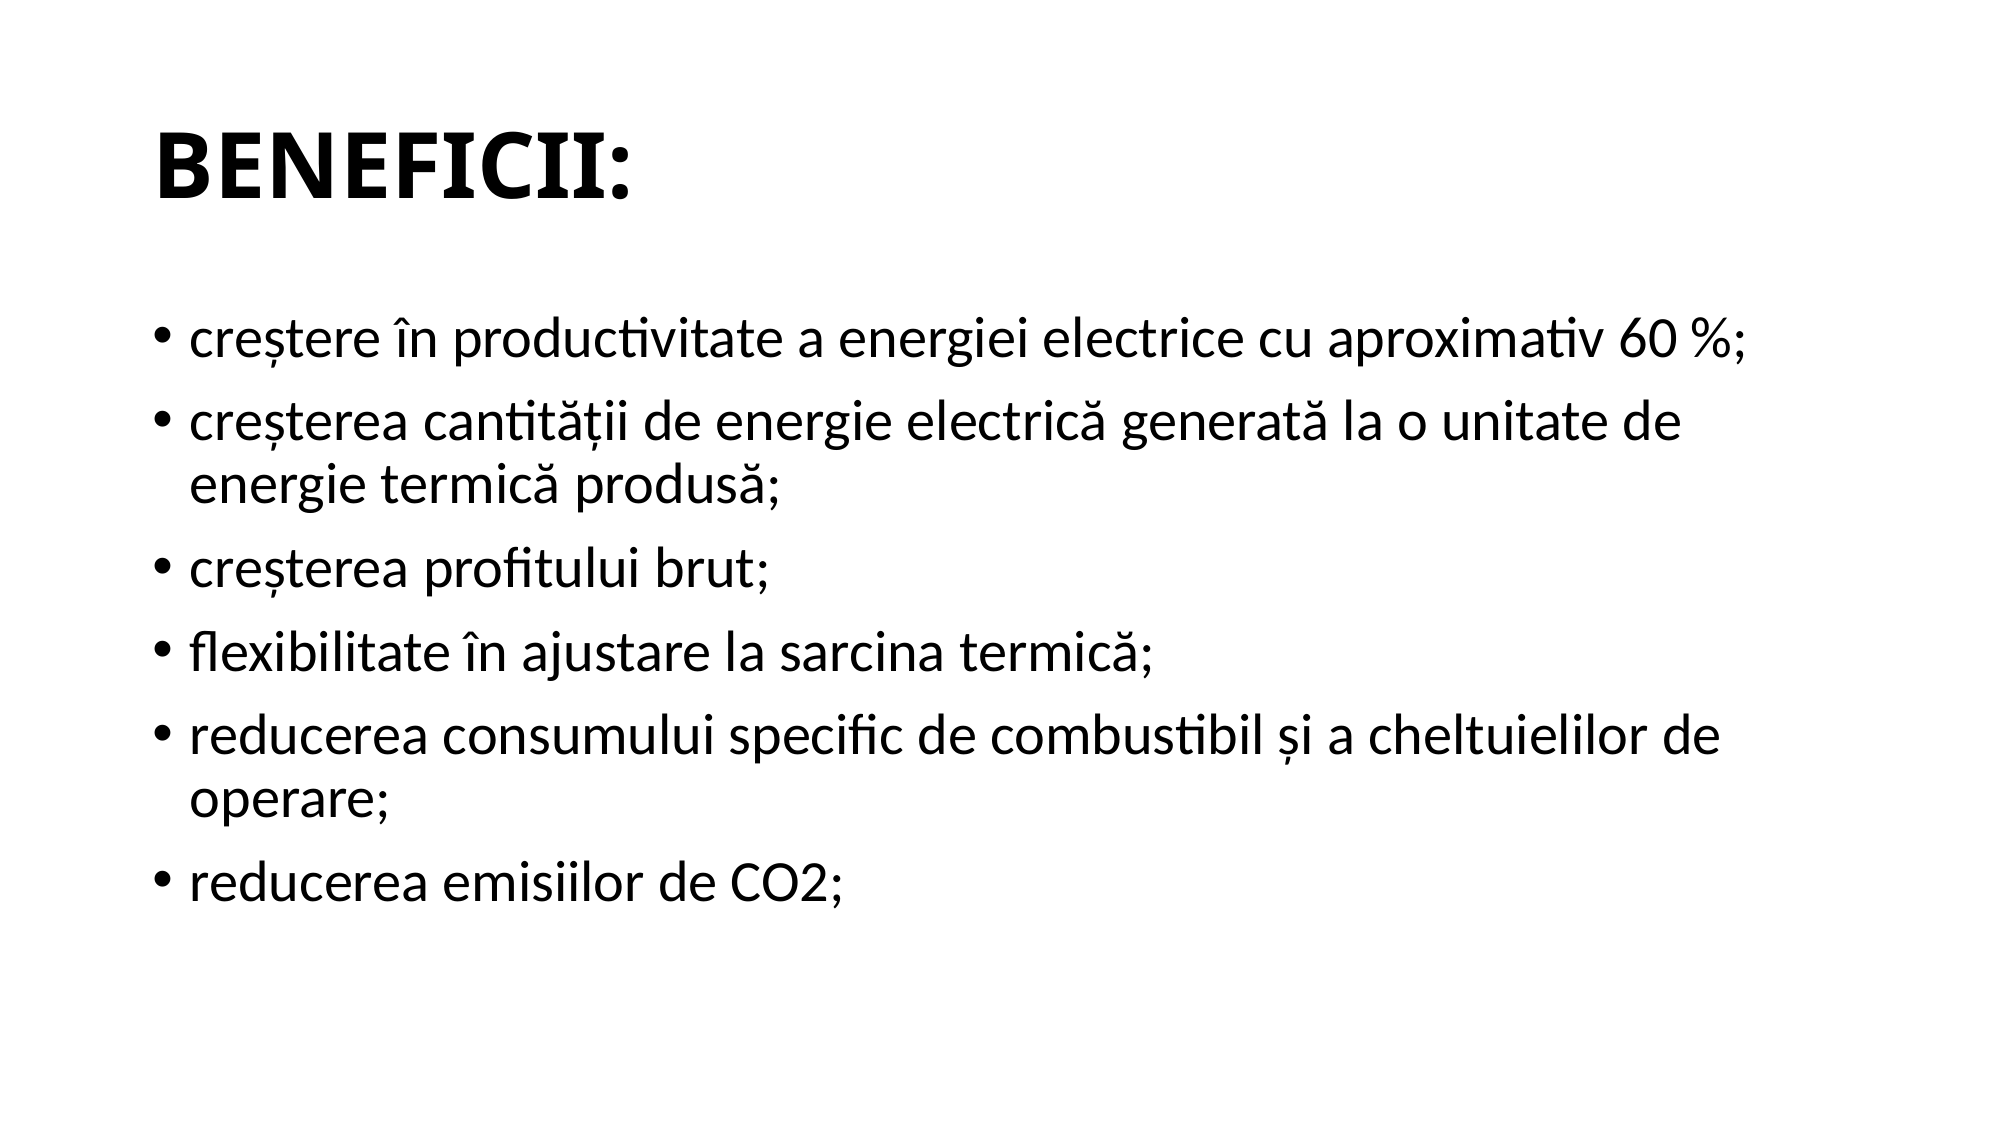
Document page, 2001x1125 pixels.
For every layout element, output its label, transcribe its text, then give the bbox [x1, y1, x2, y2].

title BENEFICII: [137, 59, 1863, 278]
list creștere în productivitate a energiei electrice cu aproximativ 60 %; creșterea cantității de energie electrică generată la o unitate de energie termică produsă; creșterea profitului brut; flexibilitate în ajustare la sarcina termică; reducerea consumului specific de combustibil și a cheltuielilor de operare; reducerea emisiilor de CO2; [137, 299, 1863, 1014]
